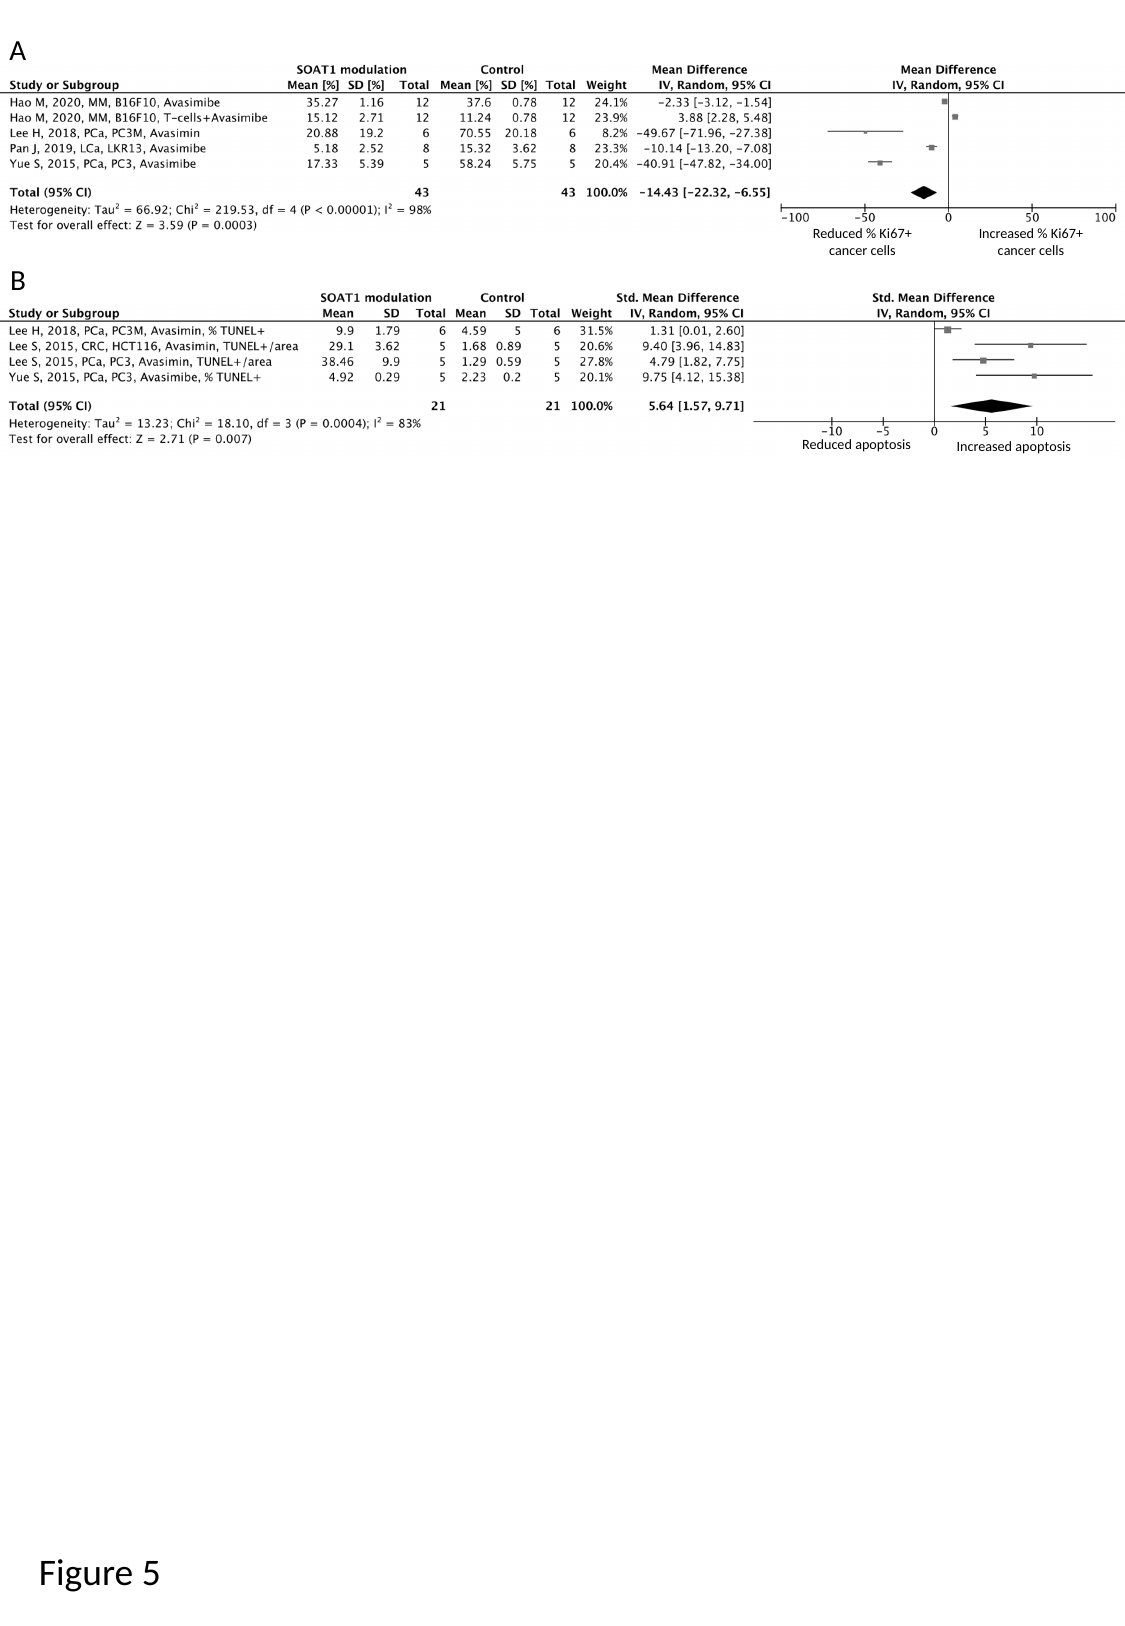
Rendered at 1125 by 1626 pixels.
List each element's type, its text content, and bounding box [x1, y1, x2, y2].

text_box Figure 5 [24, 1540, 176, 1601]
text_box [0, 23, 1125, 462]
